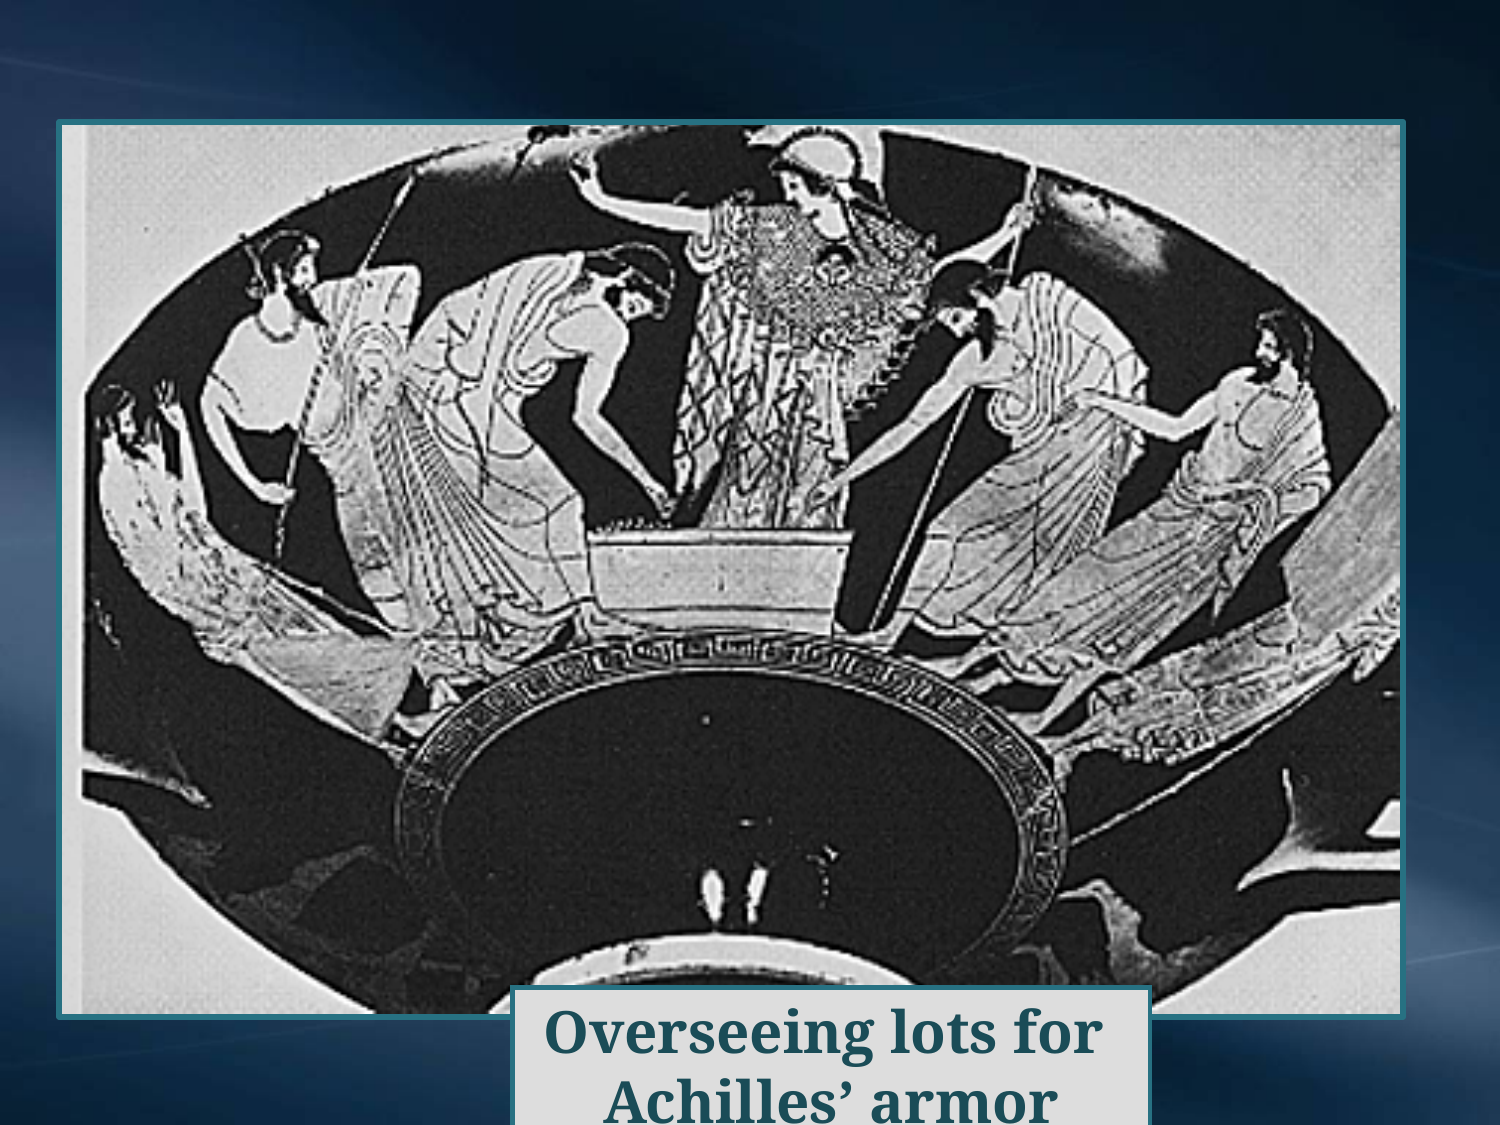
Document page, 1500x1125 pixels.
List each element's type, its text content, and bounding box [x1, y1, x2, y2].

picture [0, 0, 1500, 1125]
picture [62, 124, 1401, 1014]
text_box Overseeing lots for Achilles’ armor [512, 1025, 1150, 1125]
